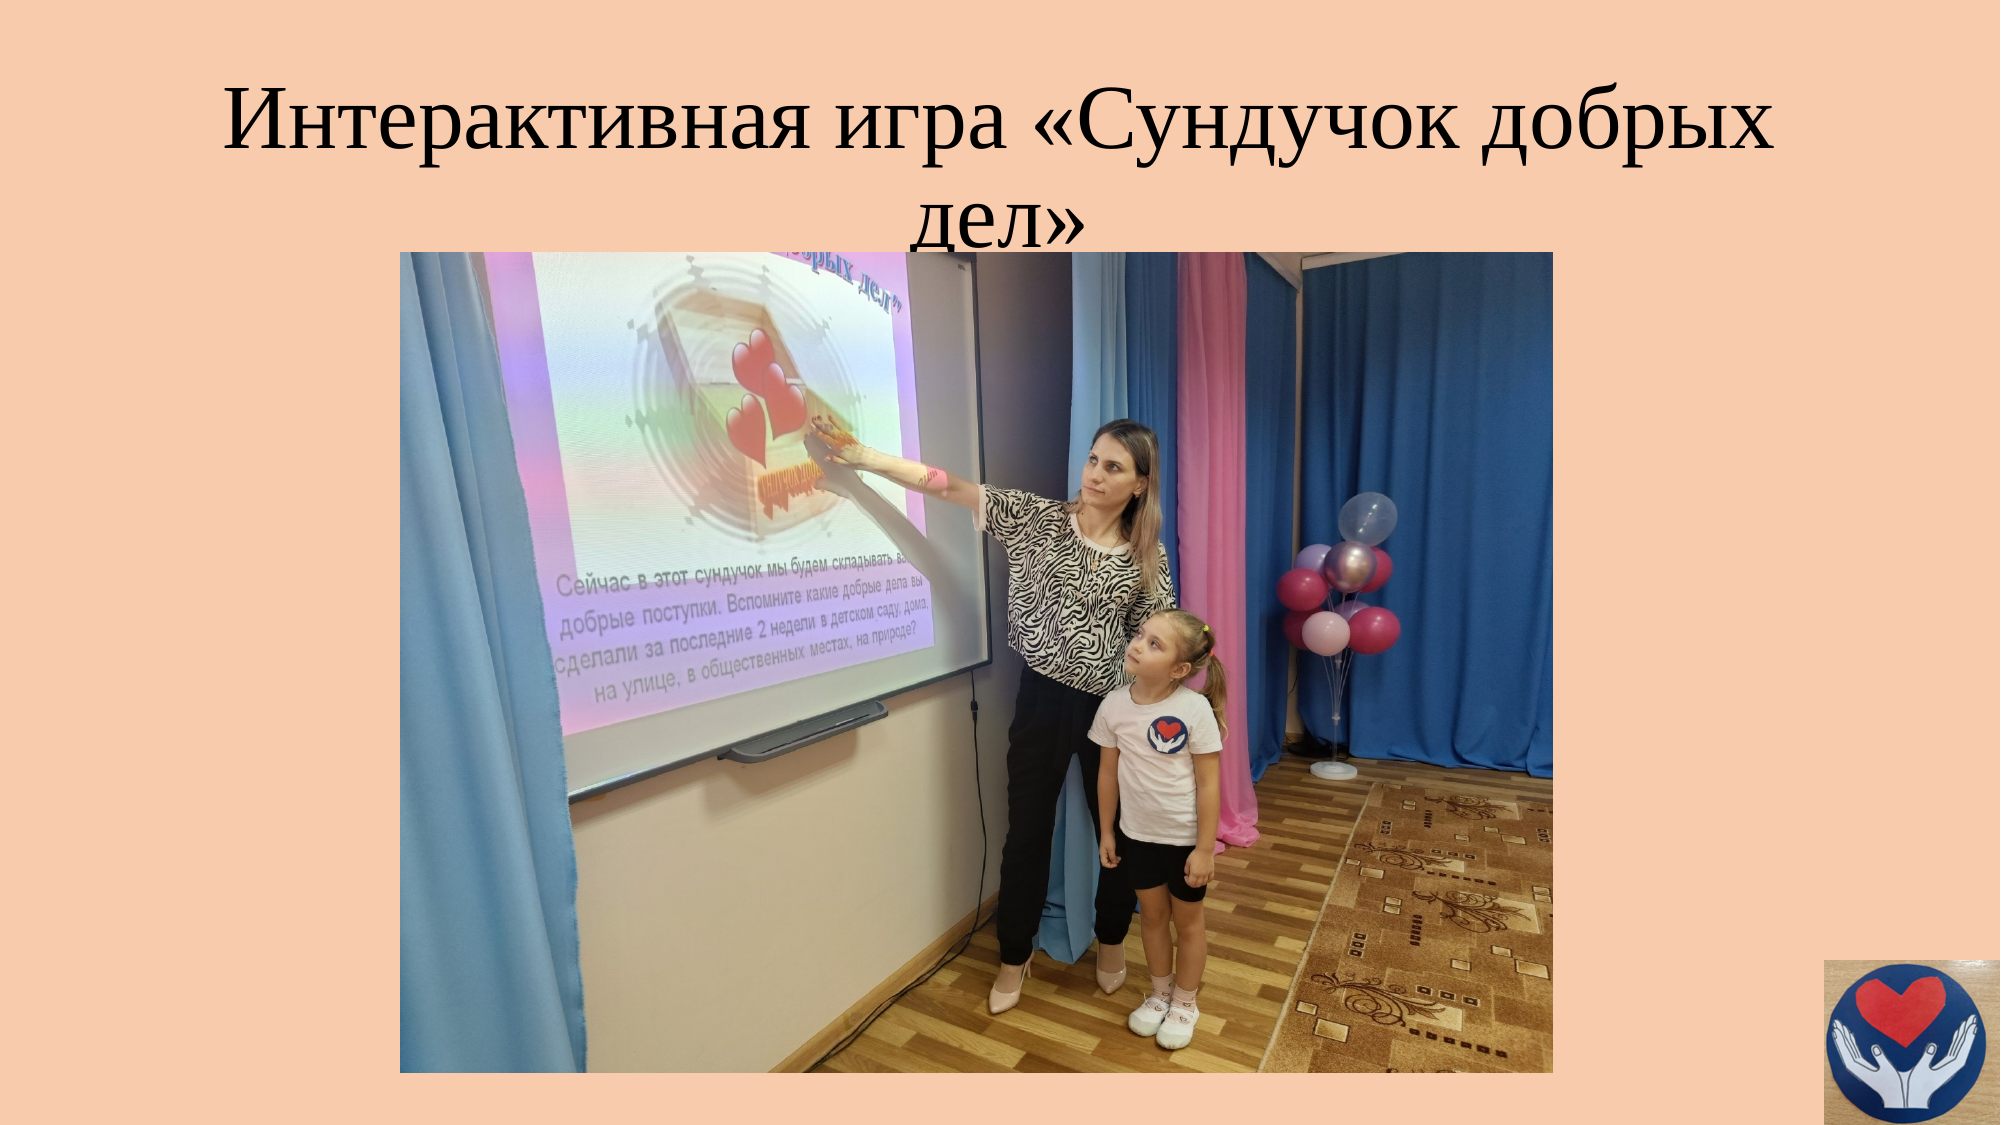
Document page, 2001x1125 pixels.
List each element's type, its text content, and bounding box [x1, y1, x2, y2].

title Интерактивная игра «Сундучок добрых дел» [137, 59, 1863, 278]
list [1824, 960, 2000, 1125]
picture [400, 252, 1553, 1073]
